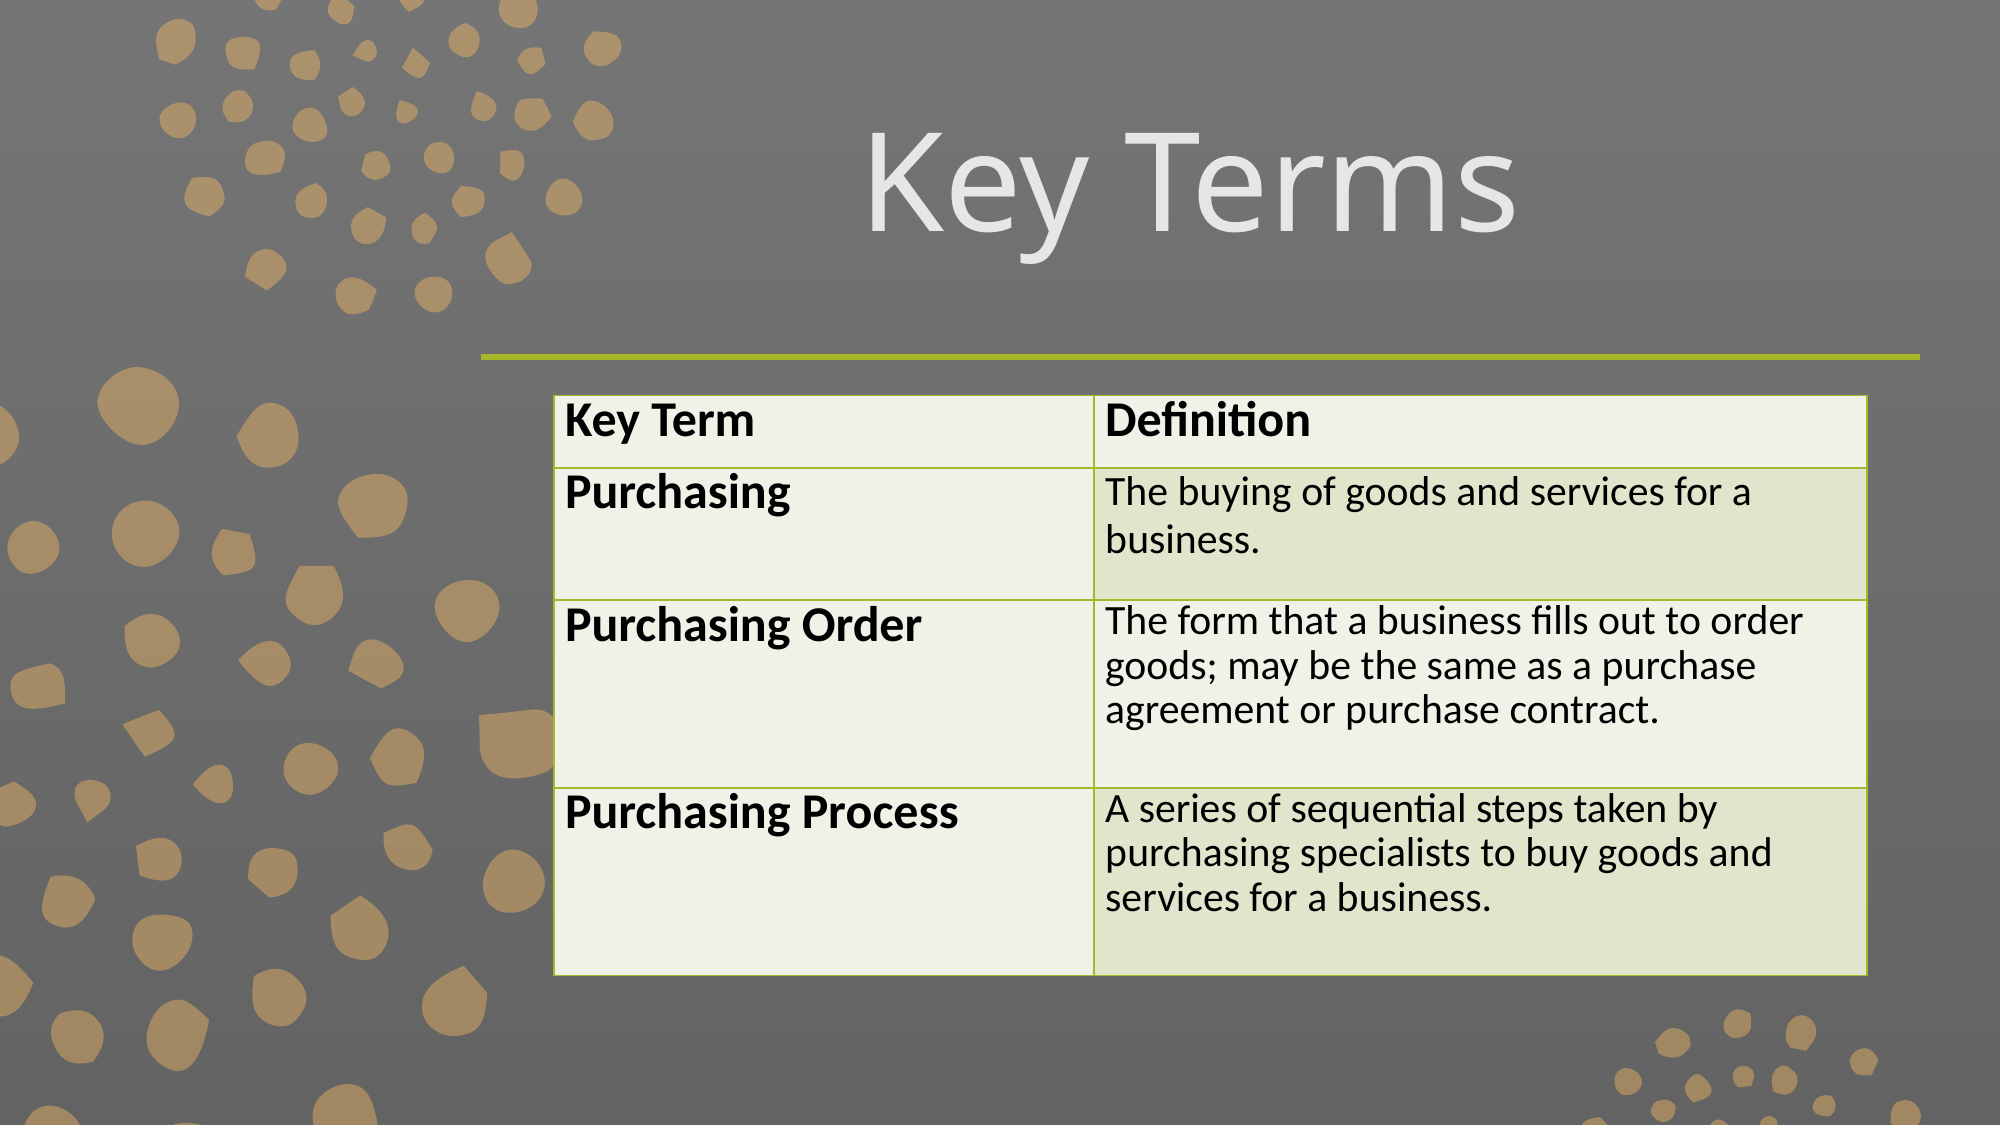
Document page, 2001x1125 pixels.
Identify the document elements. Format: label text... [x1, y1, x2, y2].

table_cell Purchasing [555, 469, 1093, 599]
table_header Key Term [555, 396, 1093, 467]
table_cell A series of sequential steps taken by purchasing specialists to buy goods and services for a business. [1095, 789, 1866, 975]
table_header Definition [1095, 396, 1866, 467]
title Key Terms [460, 93, 1920, 350]
table_cell The buying of goods and services for a business. [1095, 469, 1866, 599]
table_cell Purchasing Process [555, 789, 1093, 975]
table_cell Purchasing Order [555, 601, 1093, 787]
table_cell The form that a business fills out to order goods; may be the same as a purchase agreement or purchase contract. [1095, 601, 1866, 787]
